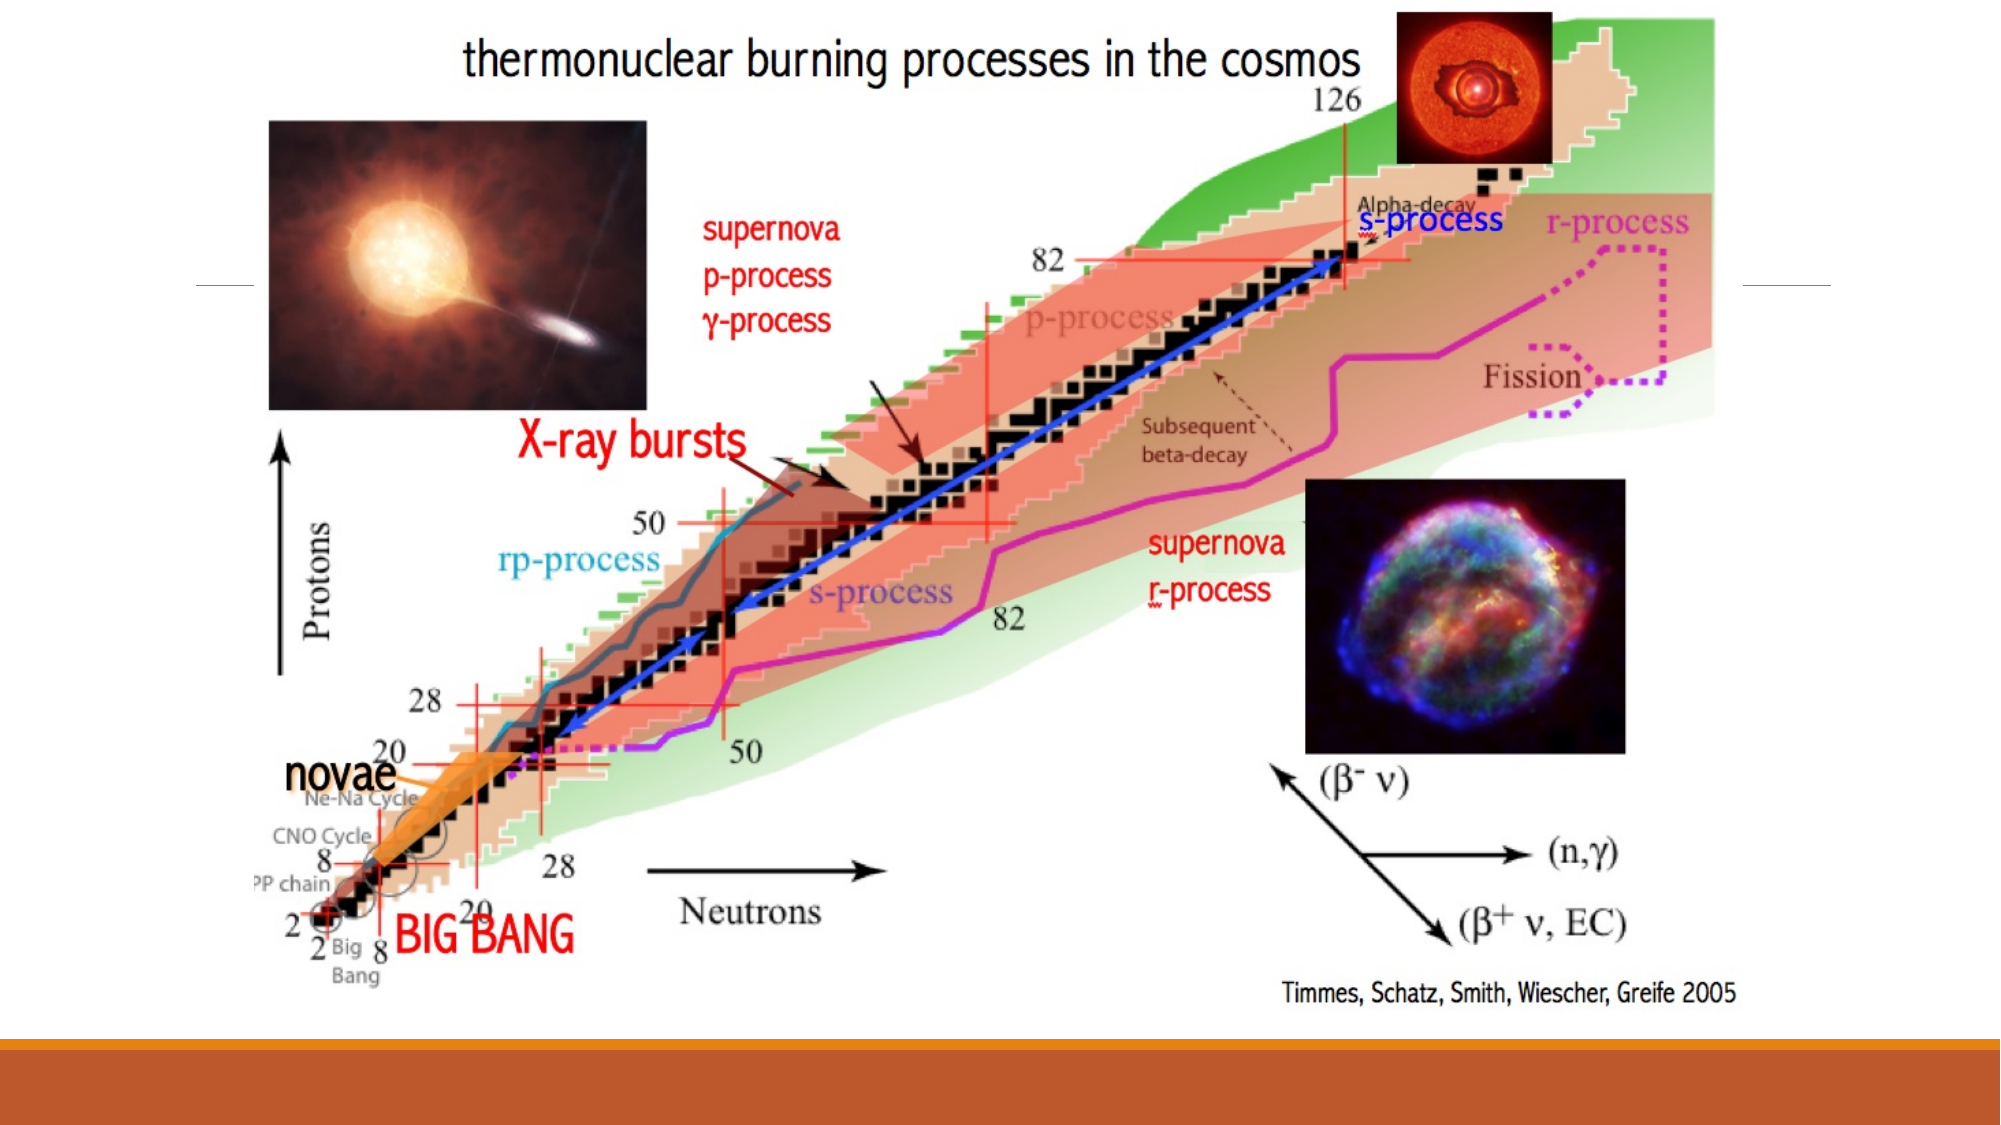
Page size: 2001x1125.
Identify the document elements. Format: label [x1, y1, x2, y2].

picture [253, 4, 1743, 1019]
